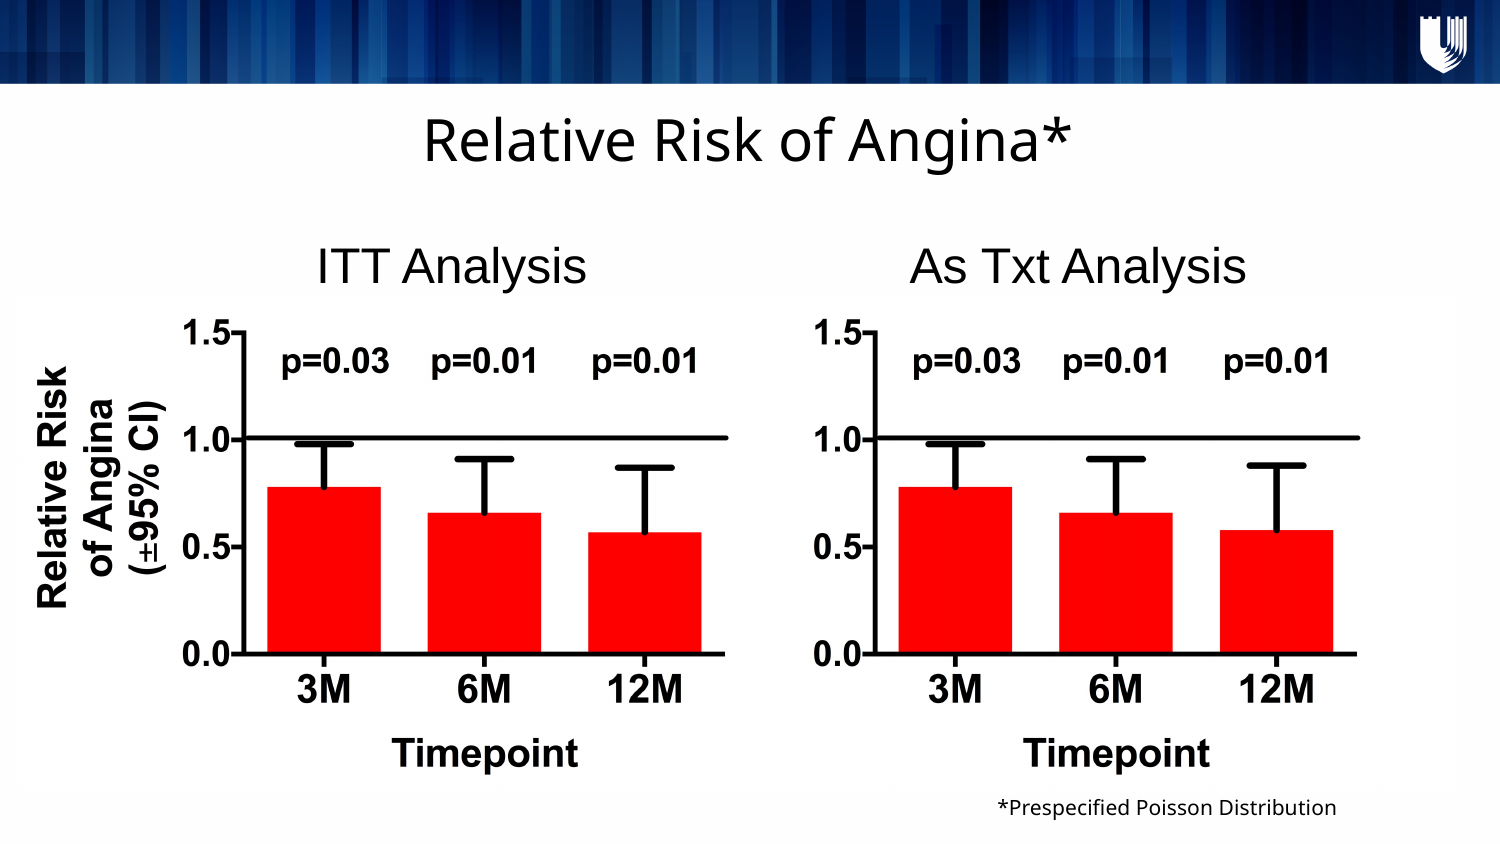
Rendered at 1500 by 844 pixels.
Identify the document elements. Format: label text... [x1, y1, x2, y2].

text_box Relative Risk of Angina* [14, 95, 1483, 237]
text_box *Prespecified Poisson Distribution [982, 788, 1353, 828]
text_box ITT Analysis [301, 226, 652, 294]
text_box As Txt Analysis [894, 226, 1266, 294]
picture [0, 0, 1500, 844]
